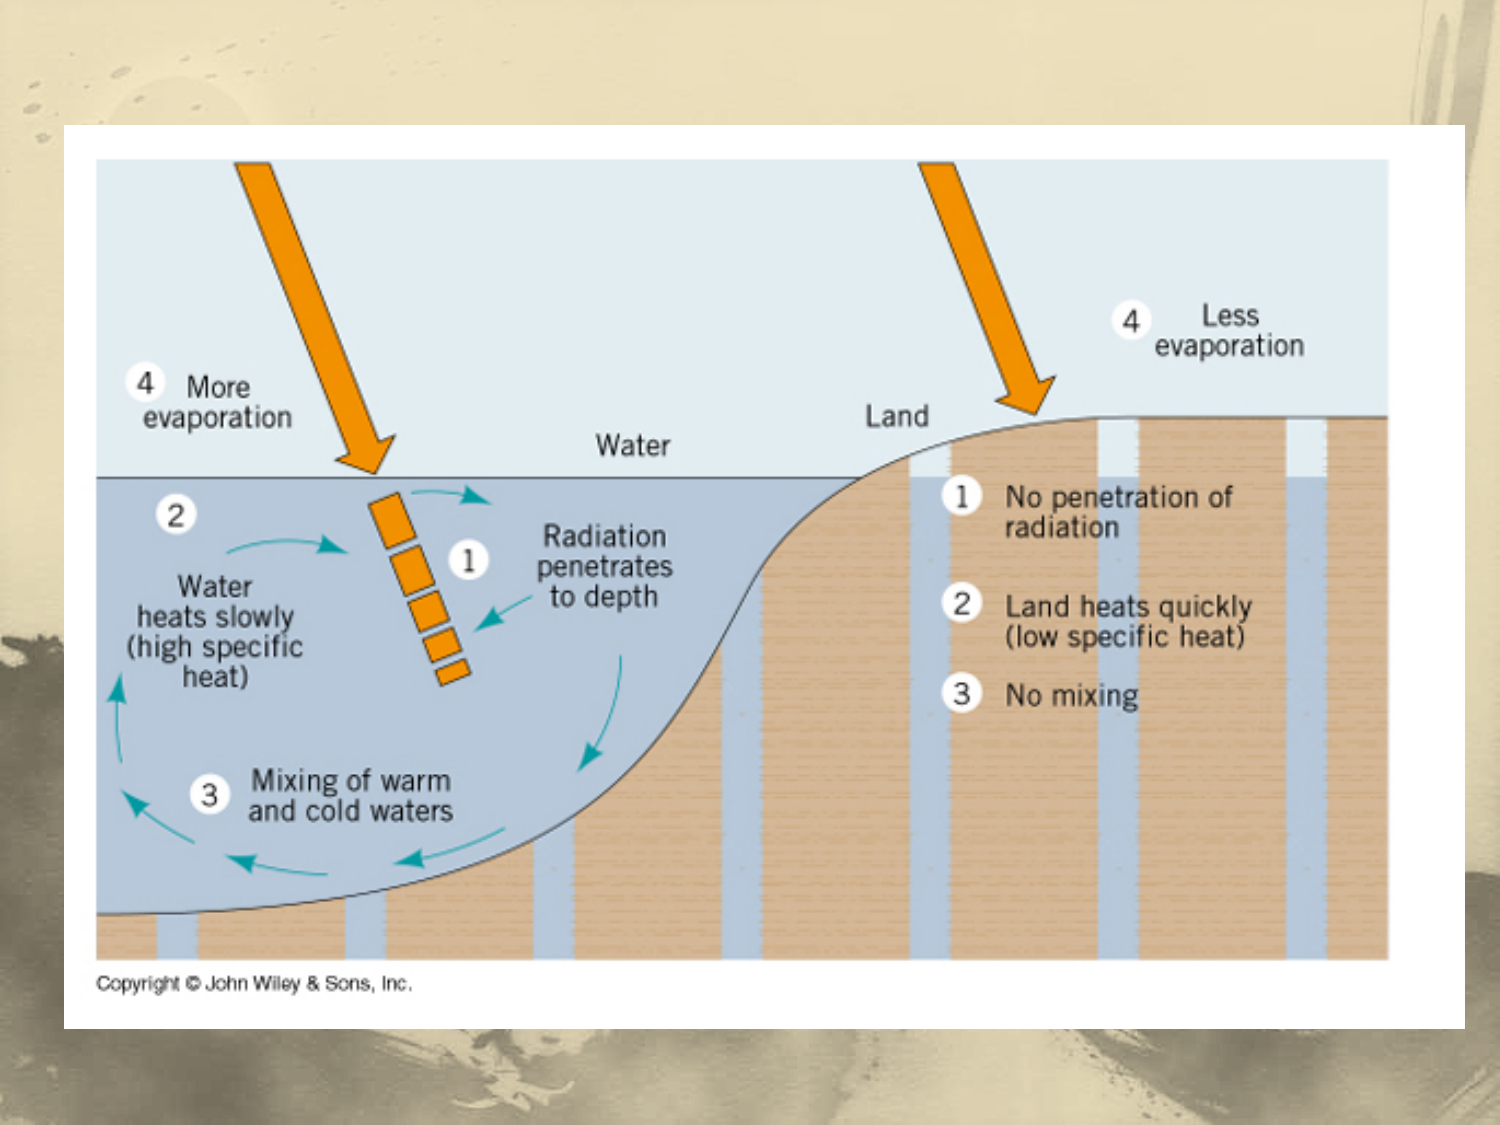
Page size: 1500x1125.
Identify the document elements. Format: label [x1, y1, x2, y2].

list [64, 125, 1465, 1029]
